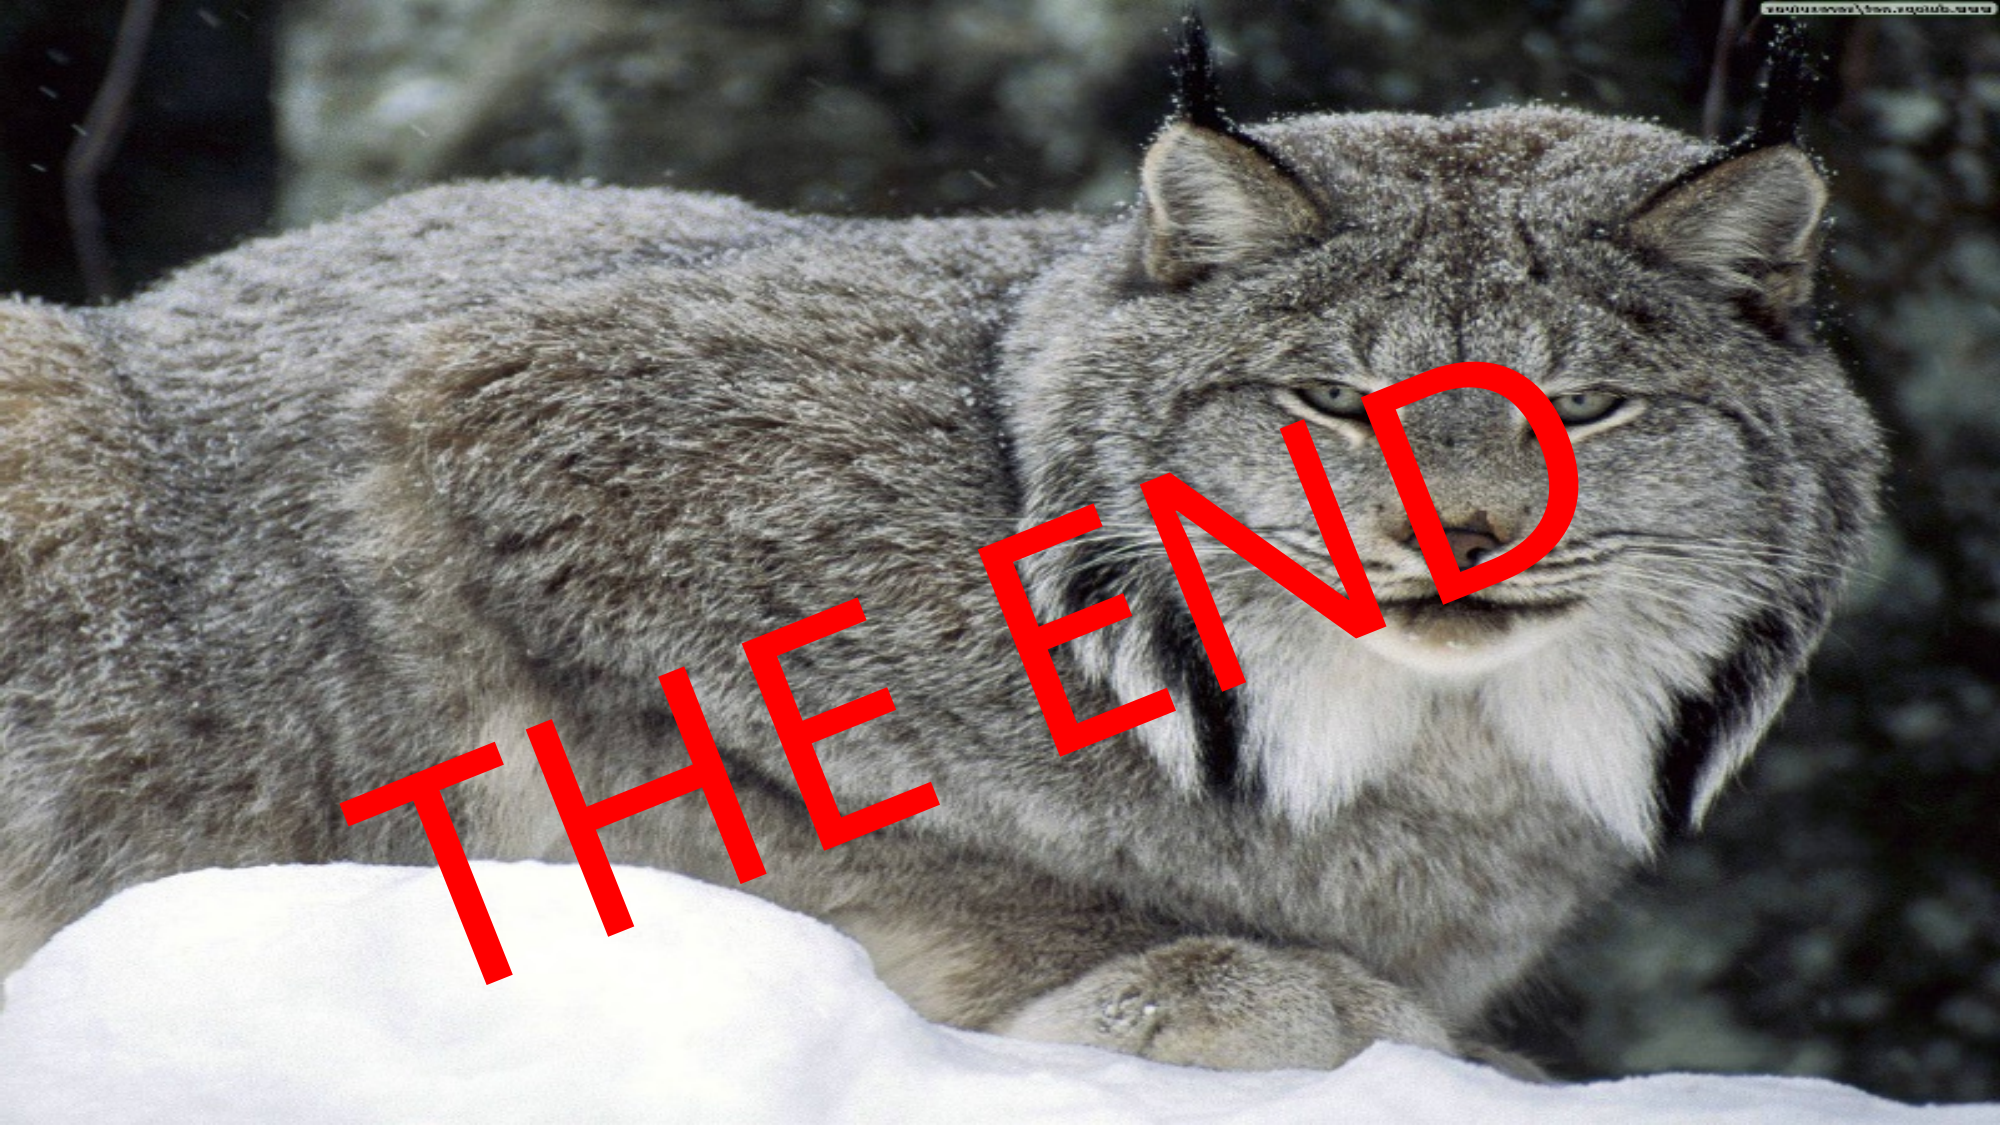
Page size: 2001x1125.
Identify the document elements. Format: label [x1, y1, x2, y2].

list [0, 0, 2000, 1125]
